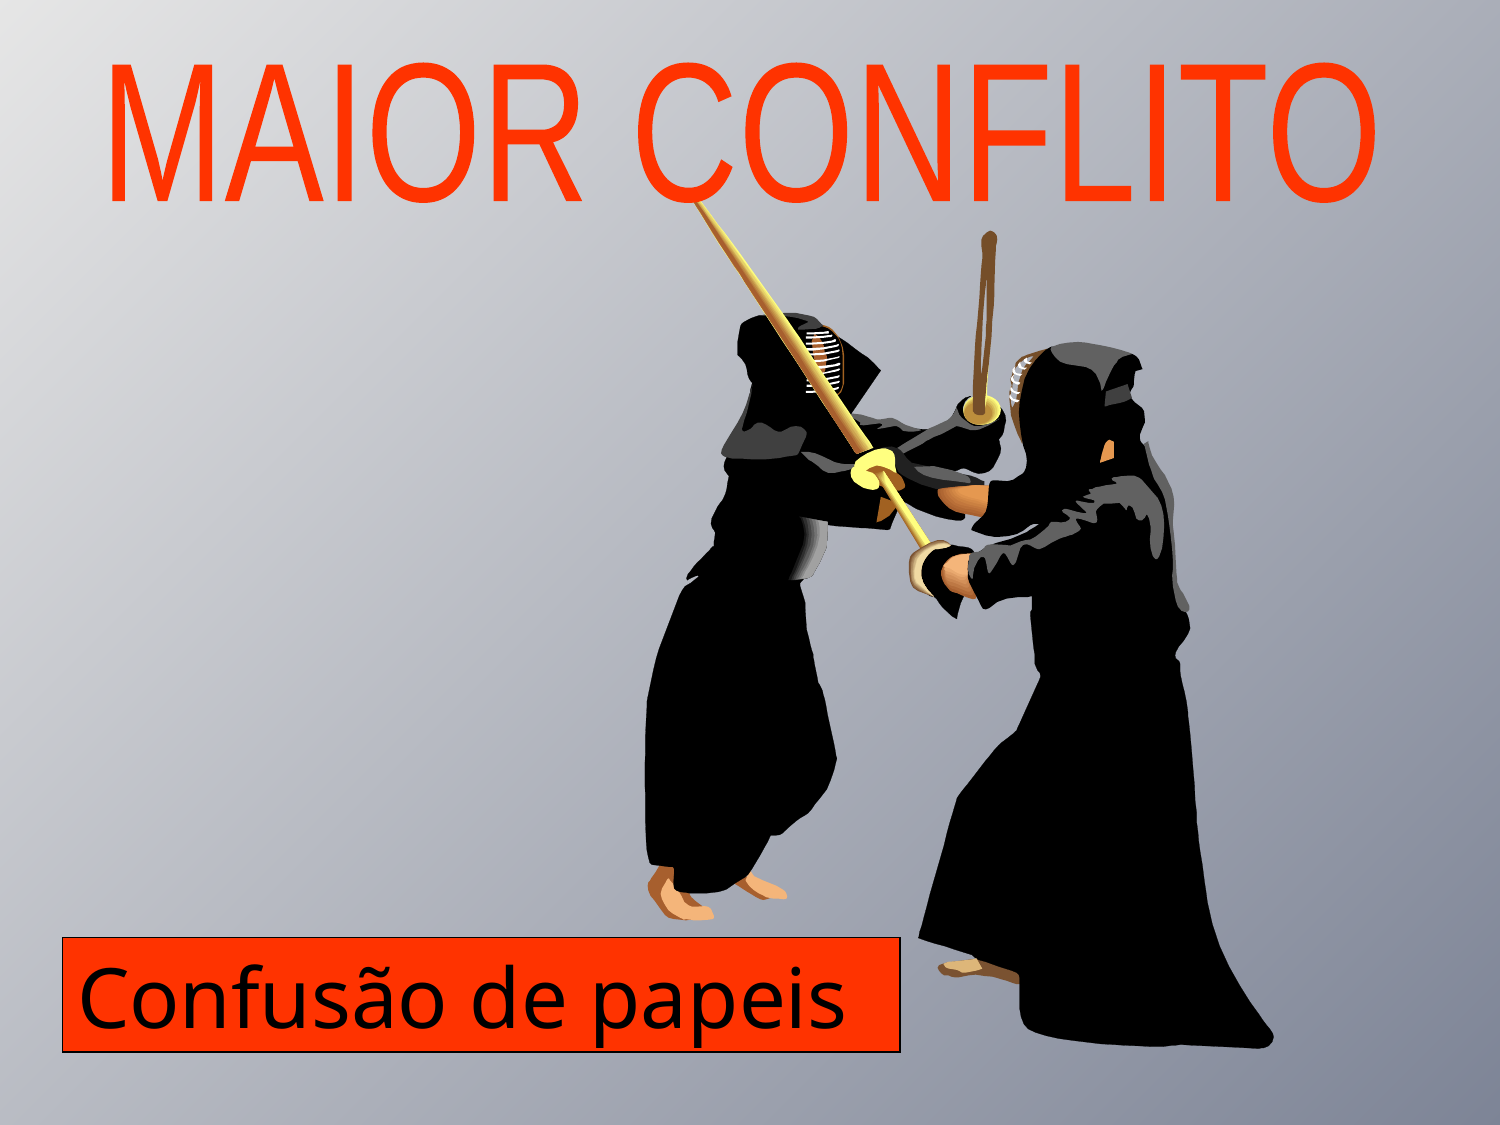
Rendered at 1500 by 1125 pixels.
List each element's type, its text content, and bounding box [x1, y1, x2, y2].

text_box Confusão de papeis [62, 937, 900, 1053]
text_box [644, 199, 1275, 1050]
